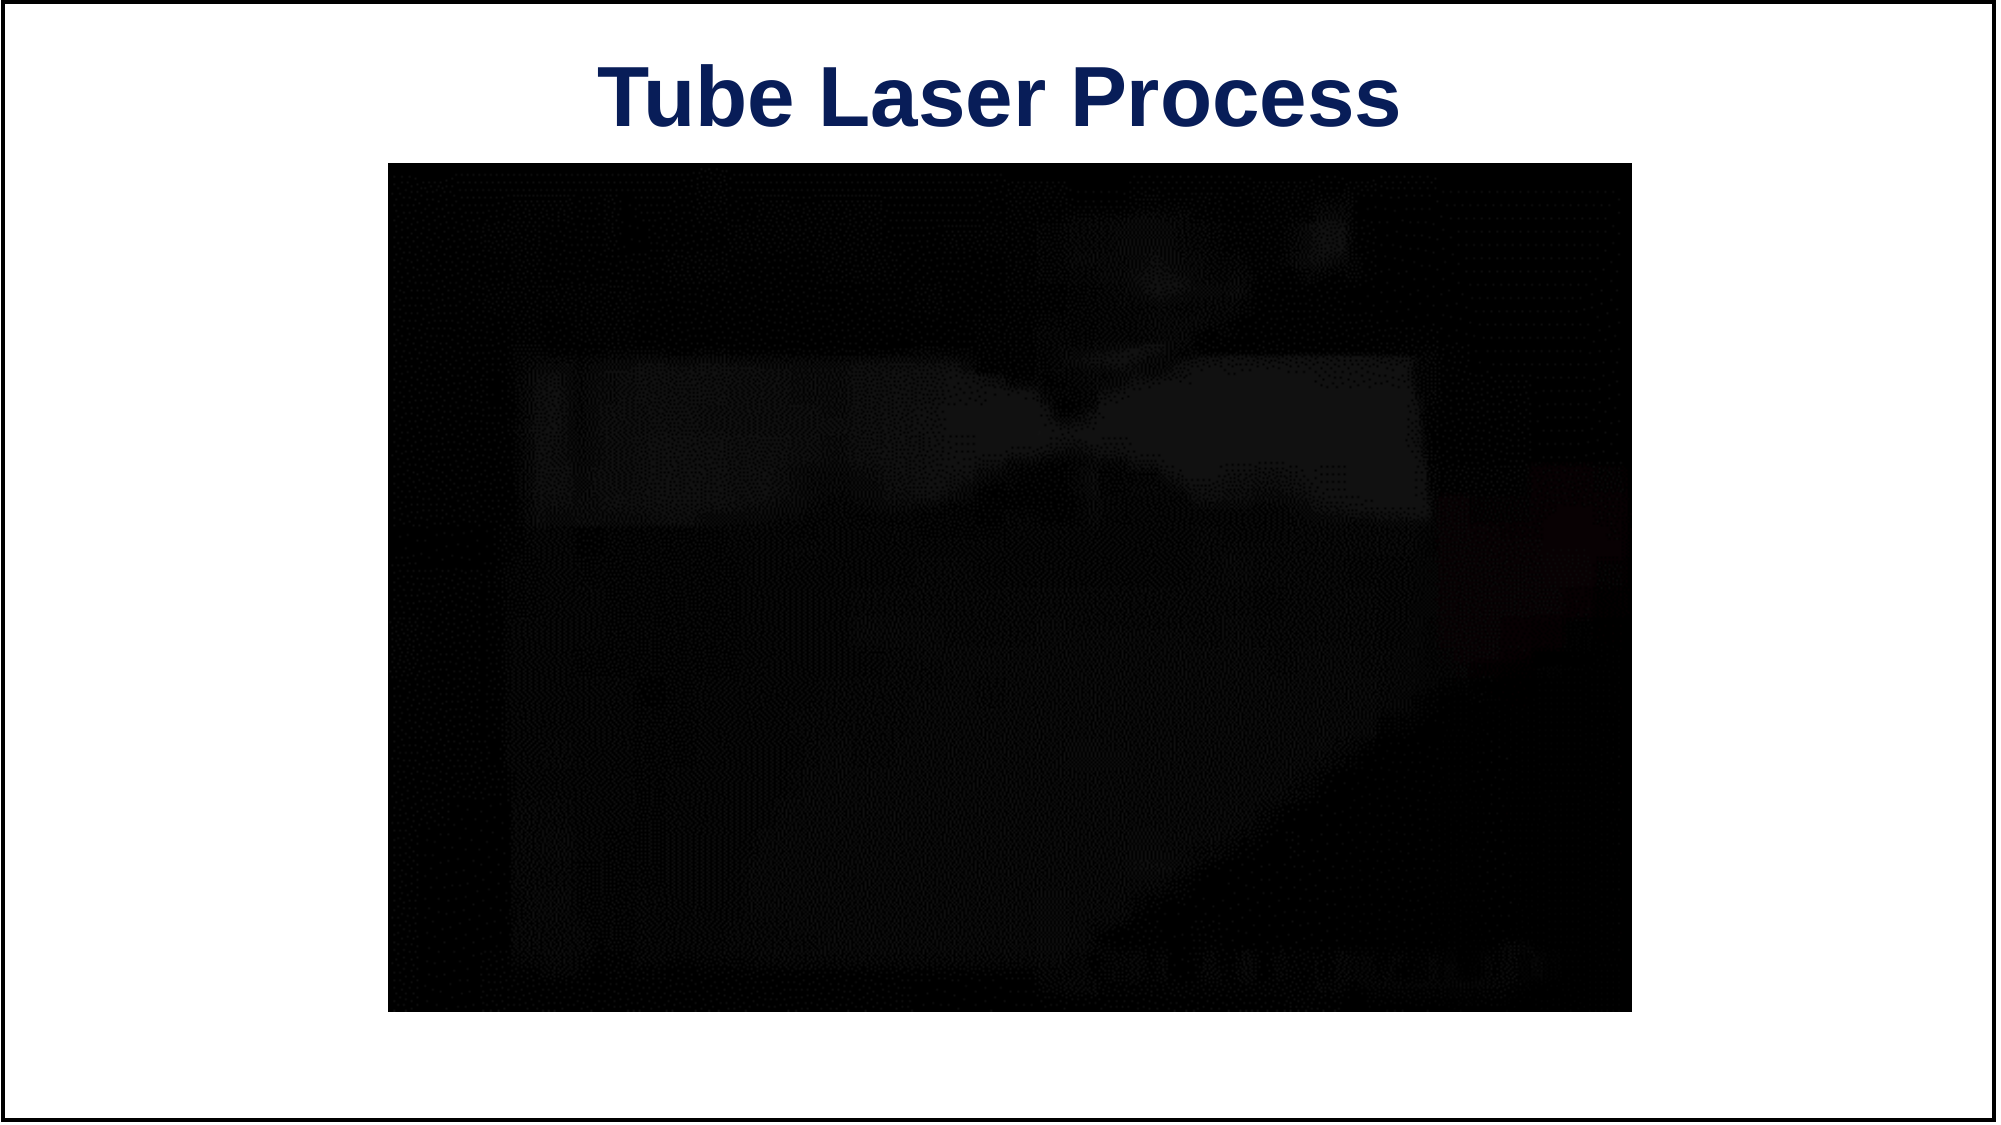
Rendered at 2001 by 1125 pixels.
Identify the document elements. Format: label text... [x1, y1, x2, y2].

title Tube Laser Process [99, 45, 1900, 233]
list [387, 162, 1633, 1013]
